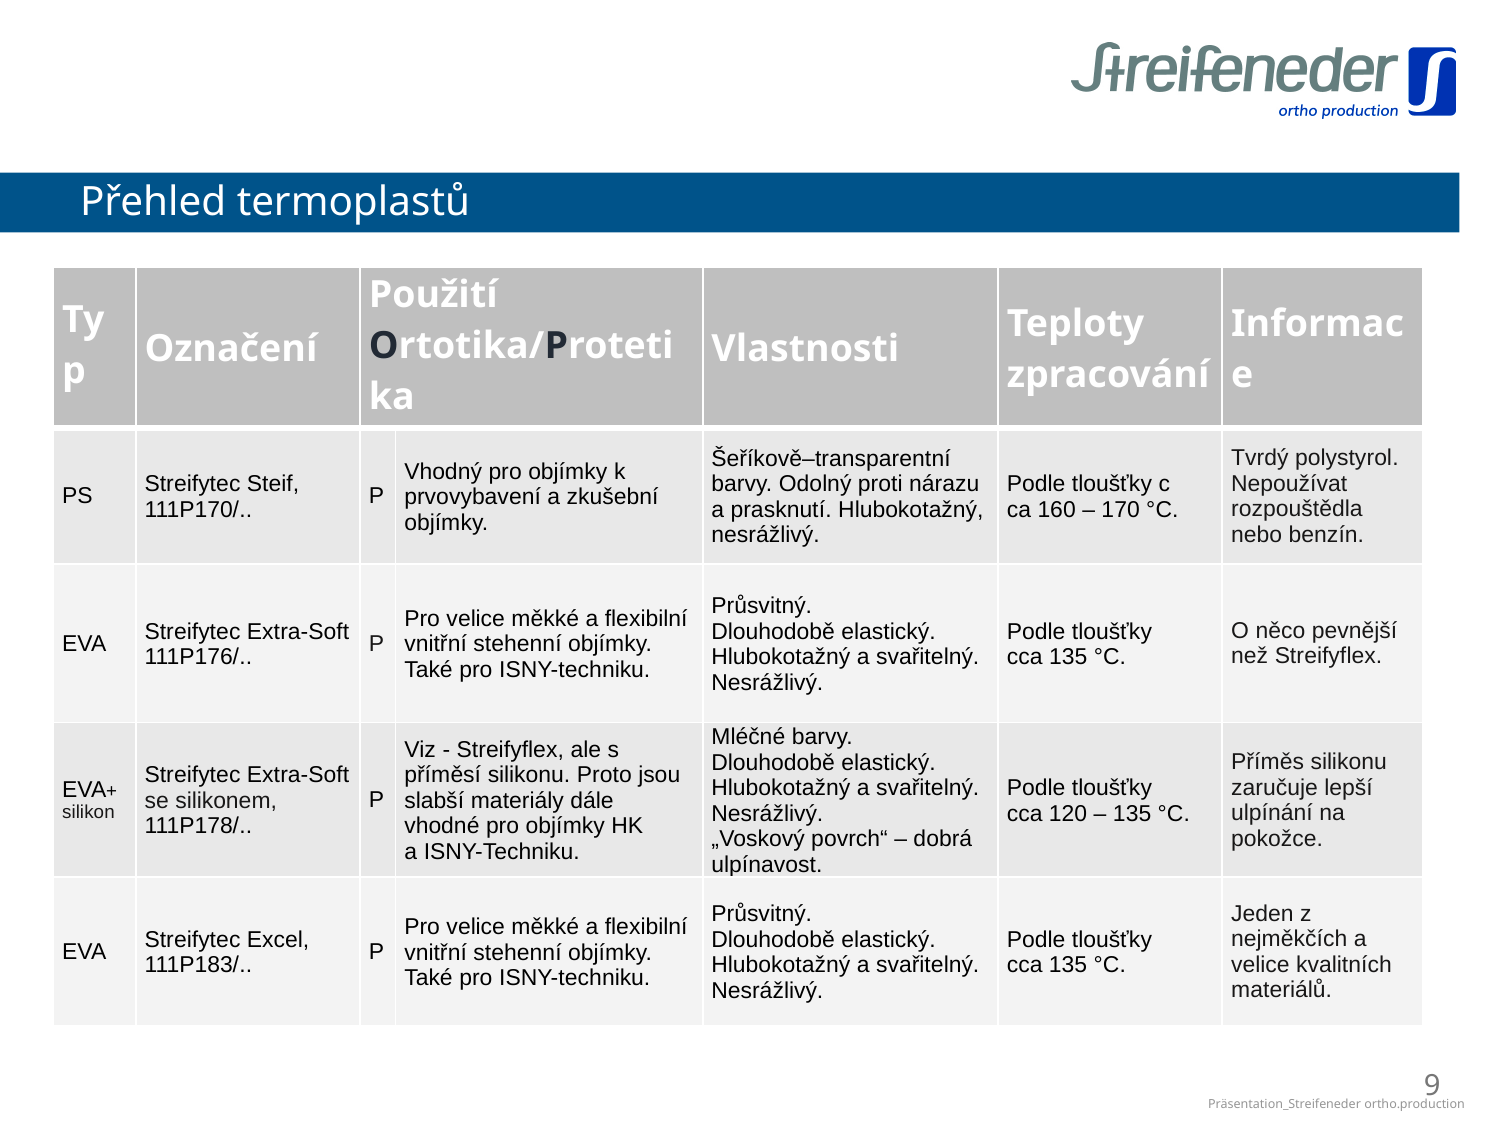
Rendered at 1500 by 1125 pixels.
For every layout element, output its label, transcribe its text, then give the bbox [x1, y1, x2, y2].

table_cell Podle tloušťky cca 135 °C. [999, 878, 1221, 1025]
table_cell Podle tloušťky cca 120 – 135 °C. [999, 723, 1221, 876]
table_cell Podle tloušťky cca 135 °C. [999, 565, 1221, 722]
table_cell Streifytec Steif, 111P170/.. [137, 431, 359, 563]
table_cell Tvrdý polystyrol. Nepoužívat rozpouštědla nebo benzín. [1223, 431, 1422, 563]
table_cell PS [54, 431, 135, 563]
table_header Vlastnosti [704, 268, 997, 425]
picture [1071, 42, 1456, 119]
table_cell Pro velice měkké a flexibilní vnitřní stehenní objímky. Také pro ISNY-techniku. [396, 878, 702, 1025]
table_cell Příměs silikonu zaručuje lepší ulpínání na pokožce. [1223, 723, 1422, 876]
table_cell O něco pevnější než Streifyflex. [1223, 565, 1422, 722]
table_cell Jeden z nejměkčích a velice kvalitních materiálů. [1223, 878, 1422, 1025]
table_cell Streifytec Extra-Soft se silikonem, 111P178/.. [137, 723, 359, 876]
table_header Informace [1223, 268, 1422, 425]
table_cell P [361, 723, 395, 876]
table_cell Streifytec Excel, 111P183/.. [137, 878, 359, 1025]
table_cell Pro velice měkké a flexibilní vnitřní stehenní objímky. Také pro ISNY-techniku. [396, 565, 702, 722]
slide_number 9 [1091, 1058, 1456, 1125]
table_cell P [361, 878, 395, 1025]
table_cell Průsvitný. Dlouhodobě elastický. Hlubokotažný a svařitelný. Nesrážlivý. [704, 878, 997, 1025]
table_cell Viz - Streifyflex, ale s příměsí silikonu. Proto jsou slabší materiály dále vhodné pro objímky HK a ISNY-Techniku. [396, 723, 702, 876]
table_cell Vhodný pro objímky k prvovybavení a zkušební objímky. [396, 431, 702, 563]
table_header Použití Ortotika/Protetika [361, 268, 702, 425]
table_header Teploty zpracování [999, 268, 1221, 425]
table_cell Šeříkově–transparentní barvy. Odolný proti nárazu a prasknutí. Hlubokotažný, nesrážlivý. [704, 431, 997, 563]
table_cell Průsvitný. Dlouhodobě elastický. Hlubokotažný a svařitelný. Nesrážlivý. [704, 565, 997, 722]
table_cell Podle tloušťky c ca 160 – 170 °C. [999, 431, 1221, 563]
table_cell P [361, 565, 395, 722]
table_header Typ [54, 268, 135, 425]
table_cell EVA+ silikon [54, 723, 135, 876]
table_cell EVA [54, 878, 135, 1025]
table_header Označení [137, 268, 359, 425]
table_cell P [361, 431, 395, 563]
table_cell EVA [54, 565, 135, 722]
table_cell Mléčné barvy. Dlouhodobě elastický. Hlubokotažný a svařitelný. Nesrážlivý. „Voskový povrch“ – dobrá ulpínavost. [704, 723, 997, 876]
table_cell Streifytec Extra-Soft 111P176/.. [137, 565, 359, 722]
title Přehled termoplastů [64, 172, 1456, 232]
